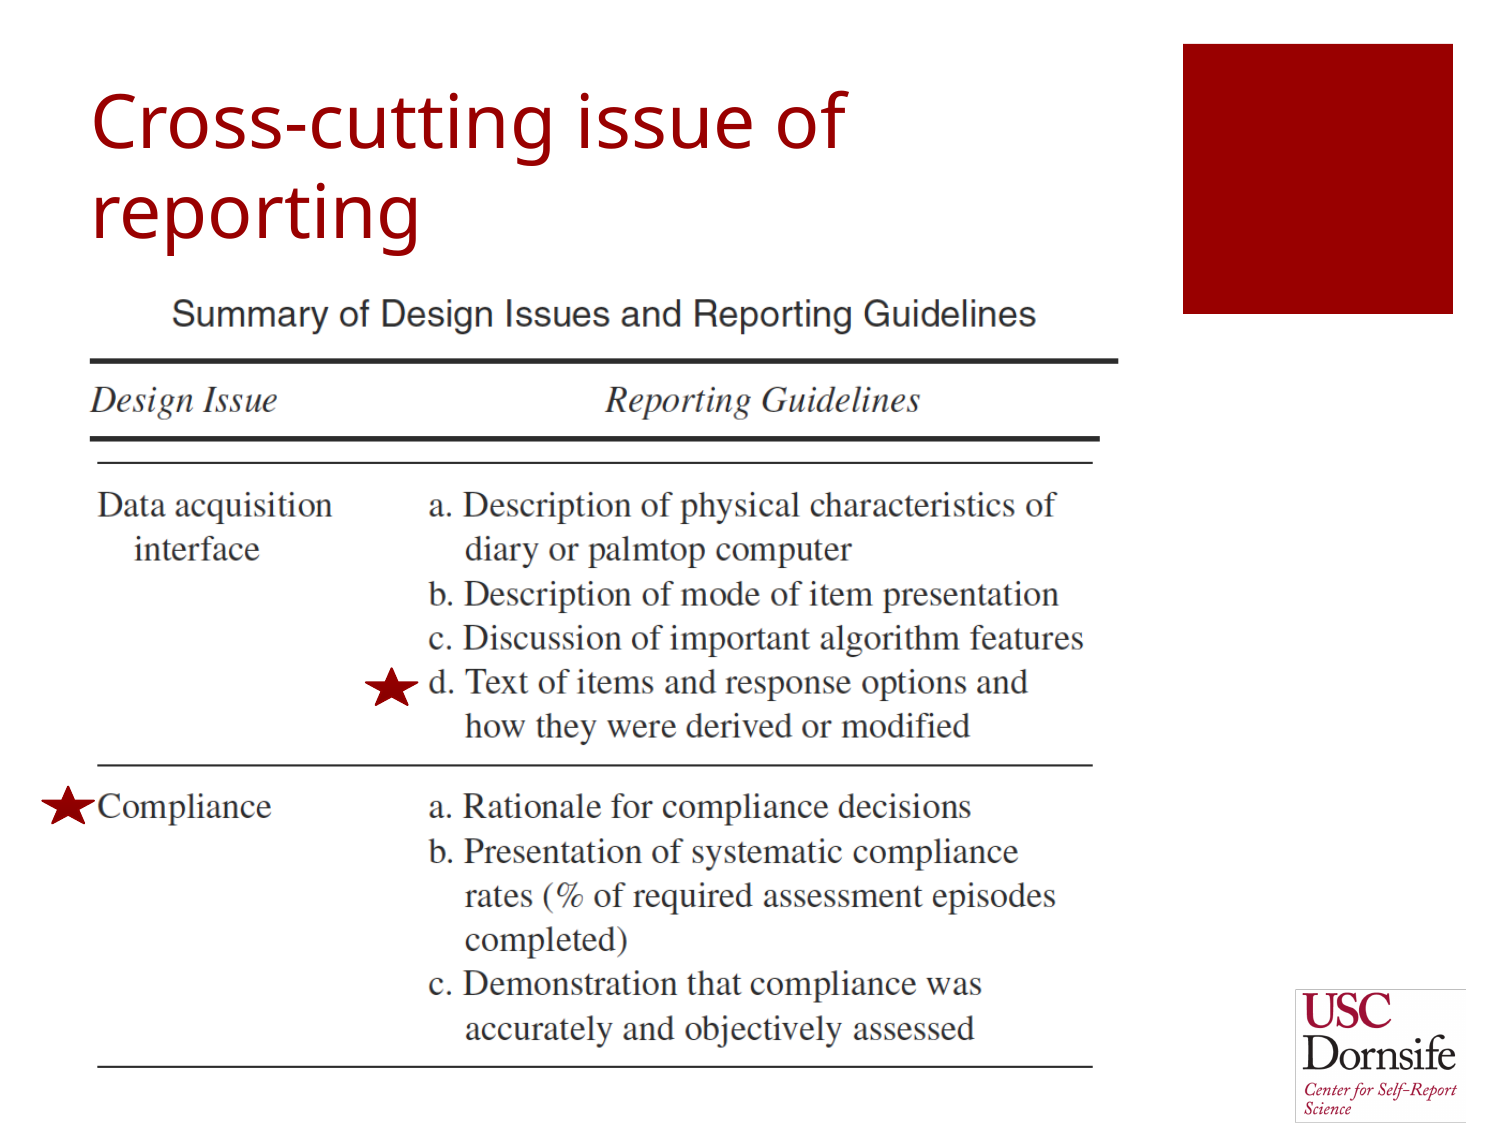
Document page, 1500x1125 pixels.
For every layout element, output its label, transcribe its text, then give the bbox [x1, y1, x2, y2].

picture [53, 273, 1164, 1083]
picture [1259, 961, 1500, 1125]
text_box [41, 785, 76, 825]
title Cross-cutting issue of reporting [75, 74, 1143, 262]
